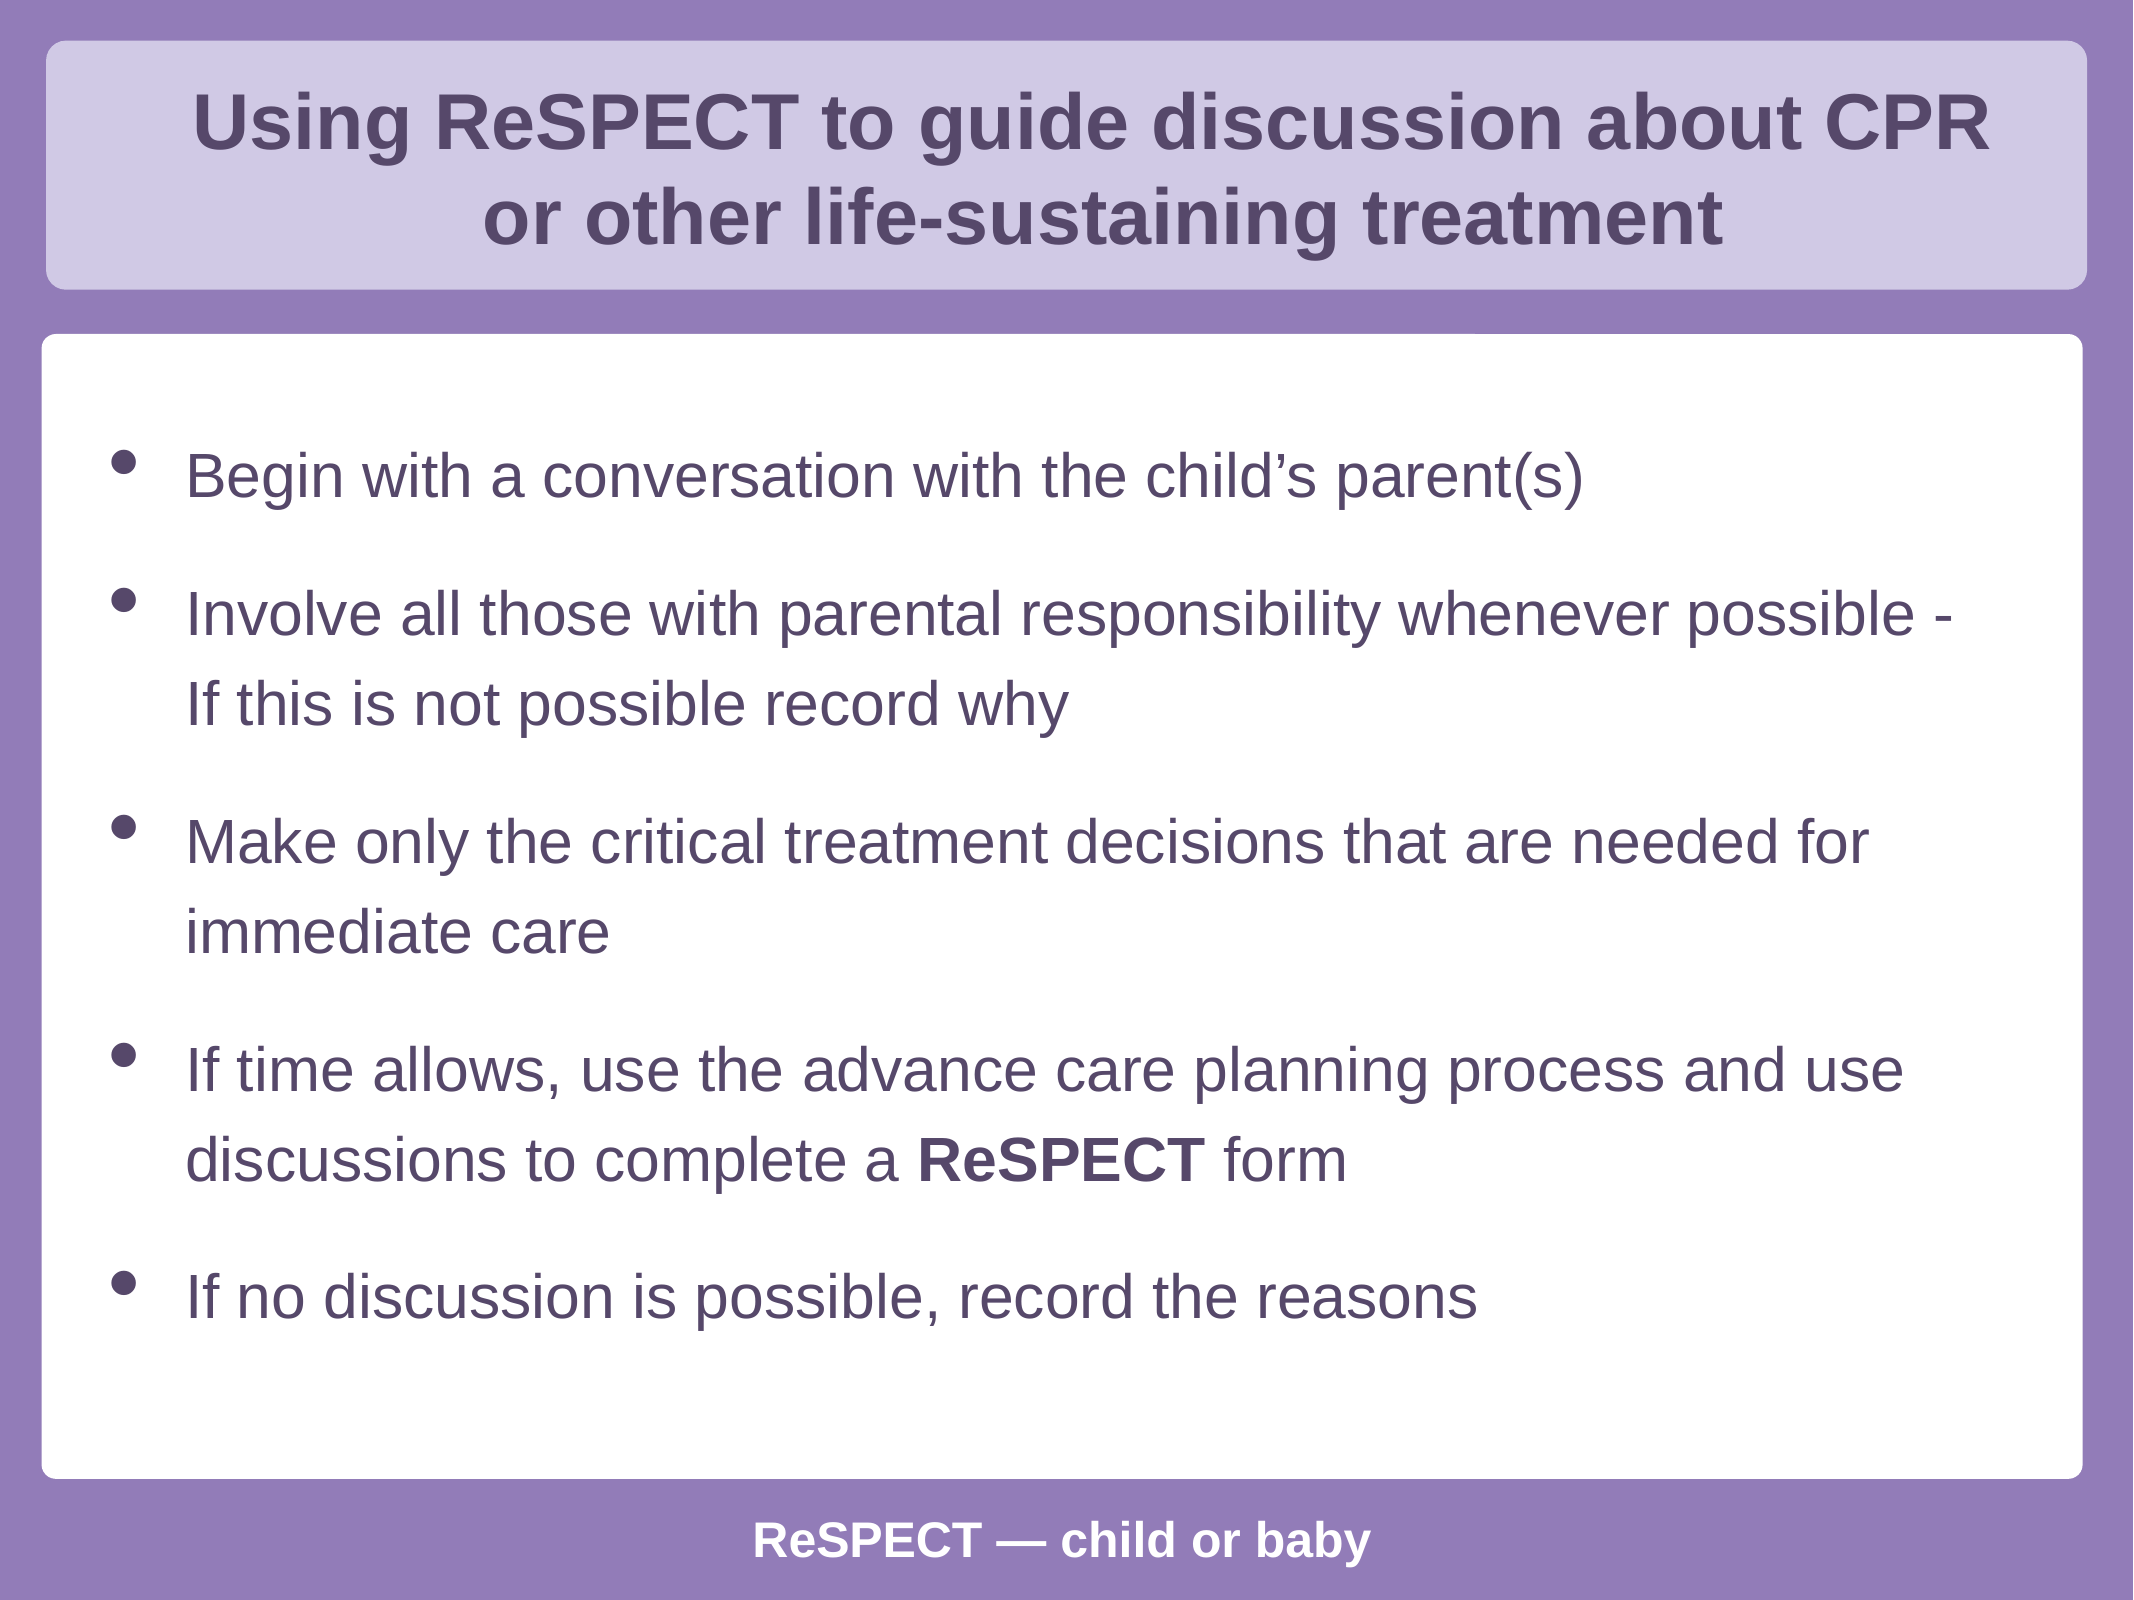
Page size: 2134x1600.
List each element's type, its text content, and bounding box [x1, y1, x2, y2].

text_box Begin with a conversation with the child’s parent(s) Involve all those with parental responsibility whenever possible - If this is not possible record why Make only the critical treatment decisions that are needed for immediate care If time allows, use the advance care planning process and use discussions to complete a ReSPECT form If no discussion is possible, record the reasons [41, 333, 2083, 1479]
text_box ReSPECT — child or baby [685, 1487, 1439, 1587]
text_box Using ReSPECT to guide discussion about CPR or other life-sustaining treatment [46, 40, 2088, 290]
